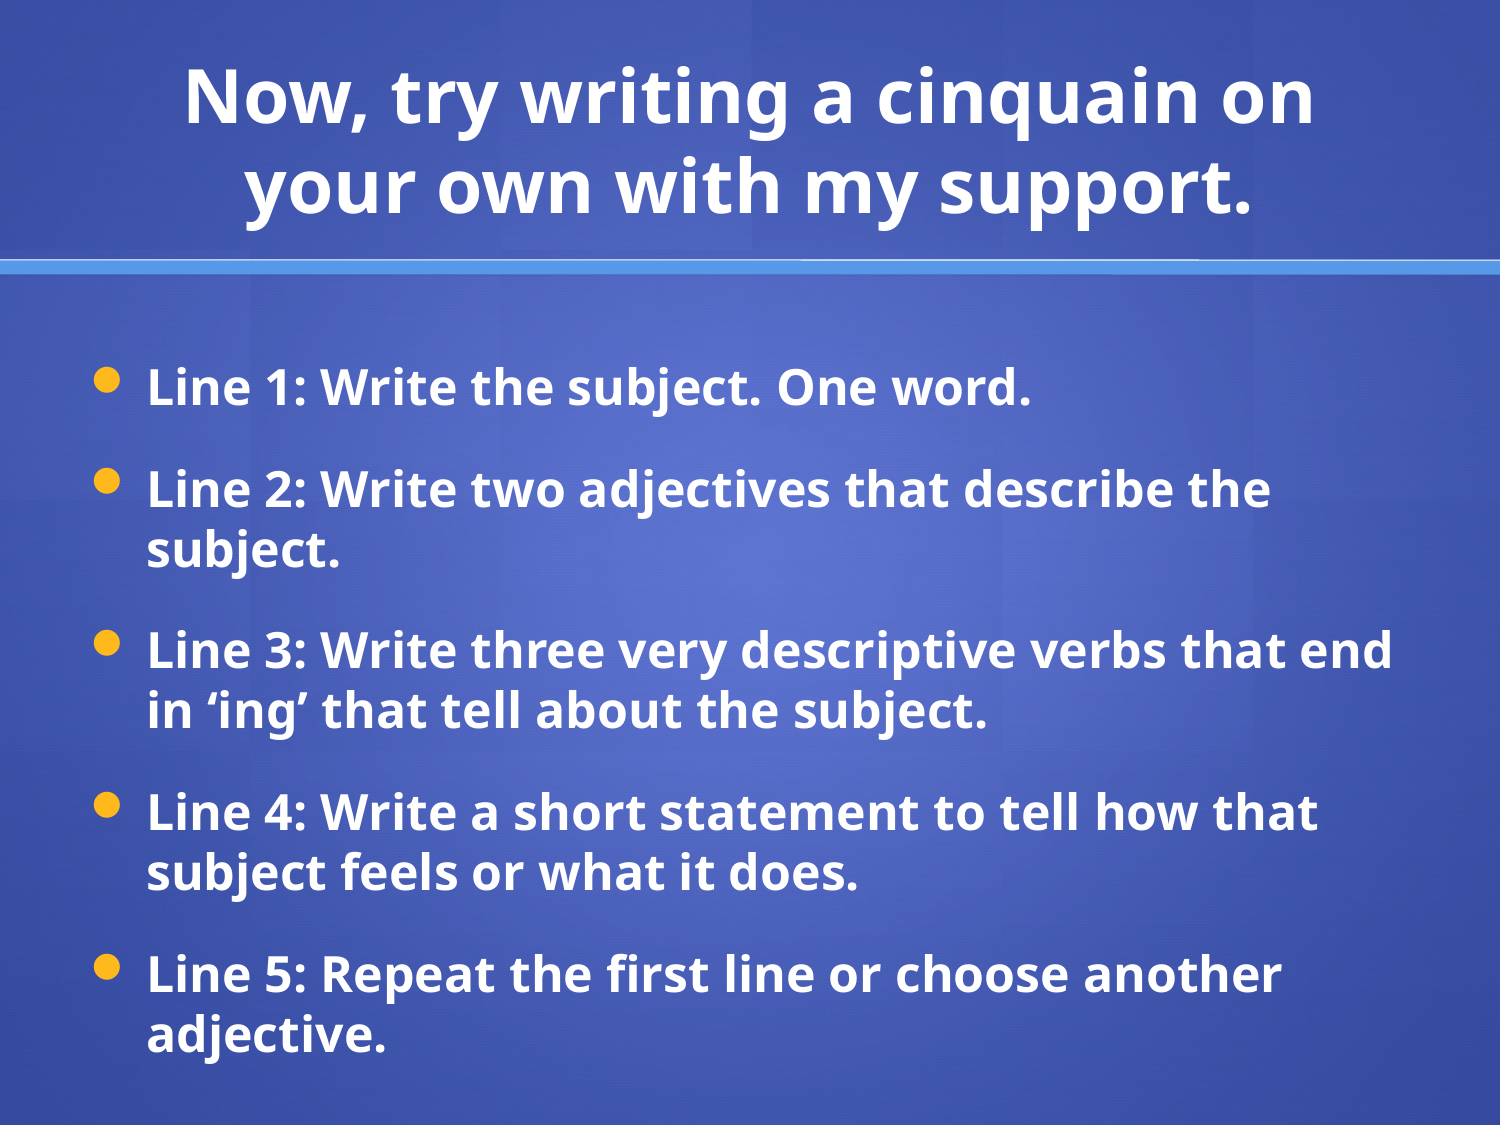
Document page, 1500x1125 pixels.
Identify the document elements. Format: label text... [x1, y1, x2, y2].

list Line 1: Write the subject. One word. Line 2: Write two adjectives that describe the subject. Line 3: Write three very descriptive verbs that end in ‘ing’ that tell about the subject. Line 4: Write a short statement to tell how that subject feels or what it does. Line 5: Repeat the first line or choose another adjective. [75, 348, 1425, 1091]
title Now, try writing a cinquain on your own with my support. [75, 45, 1425, 233]
